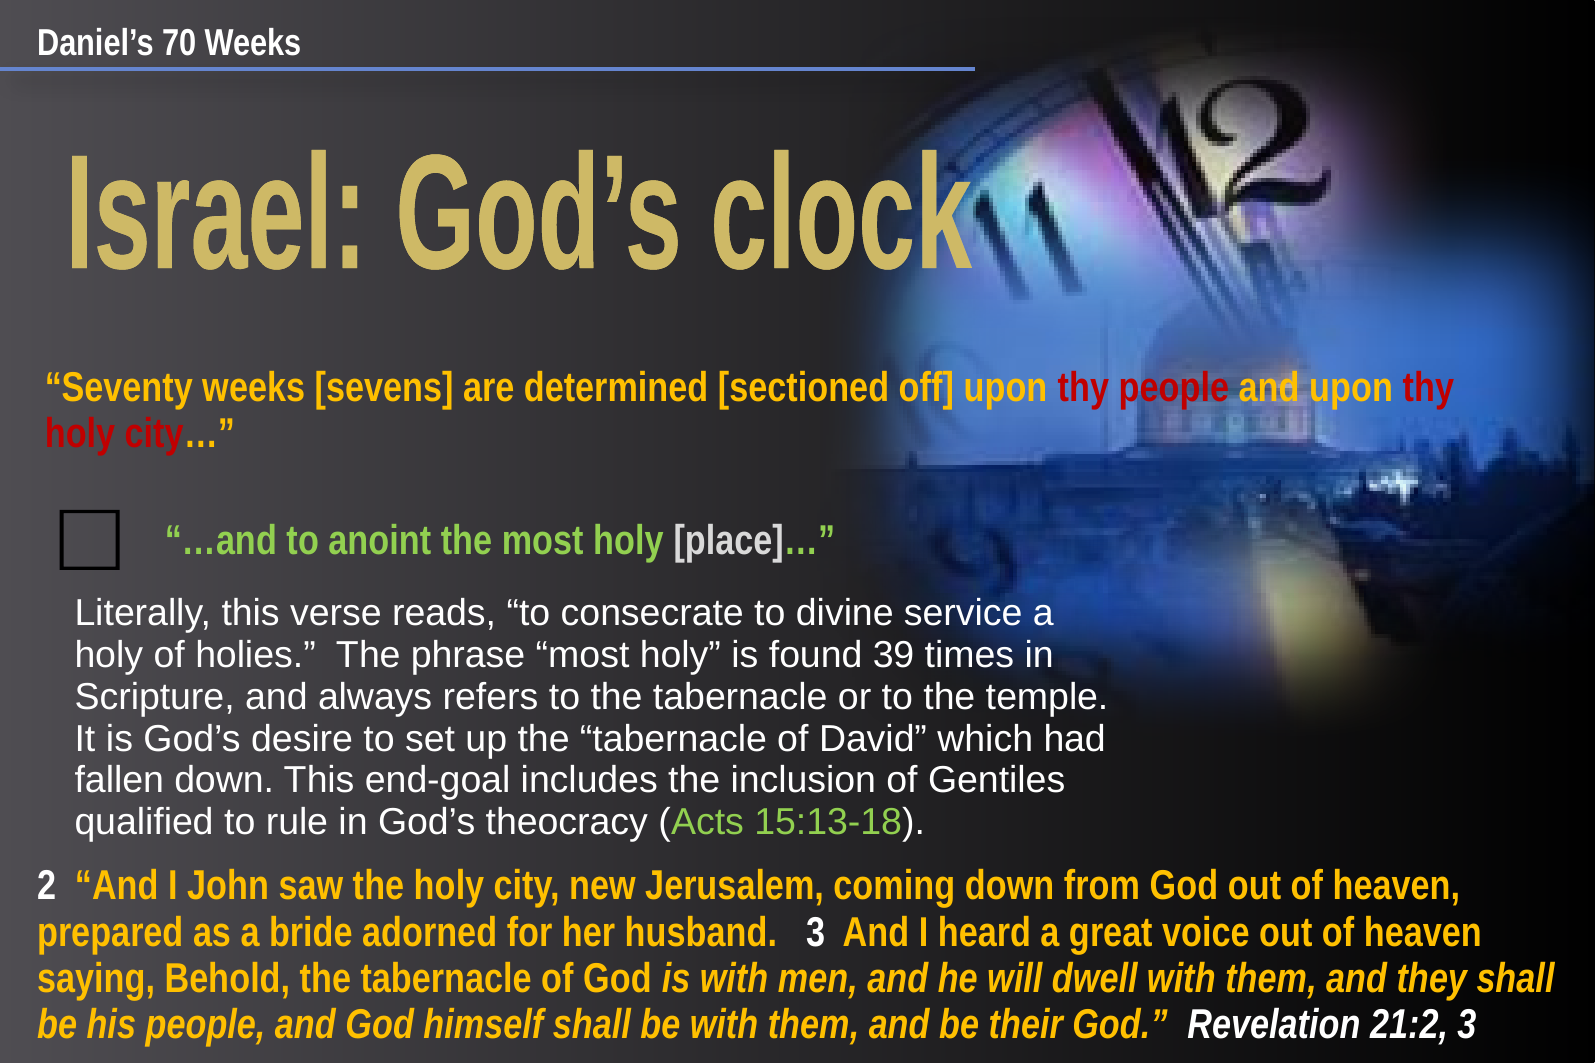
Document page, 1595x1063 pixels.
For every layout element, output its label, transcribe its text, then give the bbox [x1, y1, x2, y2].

text_box Literally, this verse reads, “to consecrate to divine service a holy of holies.” The phrase “most holy” is found 39 times in Scripture, and always refers to the tabernacle or to the temple. It is God’s desire to set up the “tabernacle of David” which had fallen down. This end-goal includes the inclusion of Gentiles qualified to rule in God’s theocracy (Acts 15:13-18). [59, 793, 1135, 851]
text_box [0, 10, 1595, 747]
text_box 2 “And I John saw the holy city, new Jerusalem, coming down from God out of heaven, prepared as a bride adorned for her husband. 3 And I heard a great voice out of heaven saying, Behold, the tabernacle of God is with men, and he will dwell with them, and they shall be his people, and God himself shall be with them, and be their God.” Revelation 21:2, 3 [22, 854, 1573, 1056]
